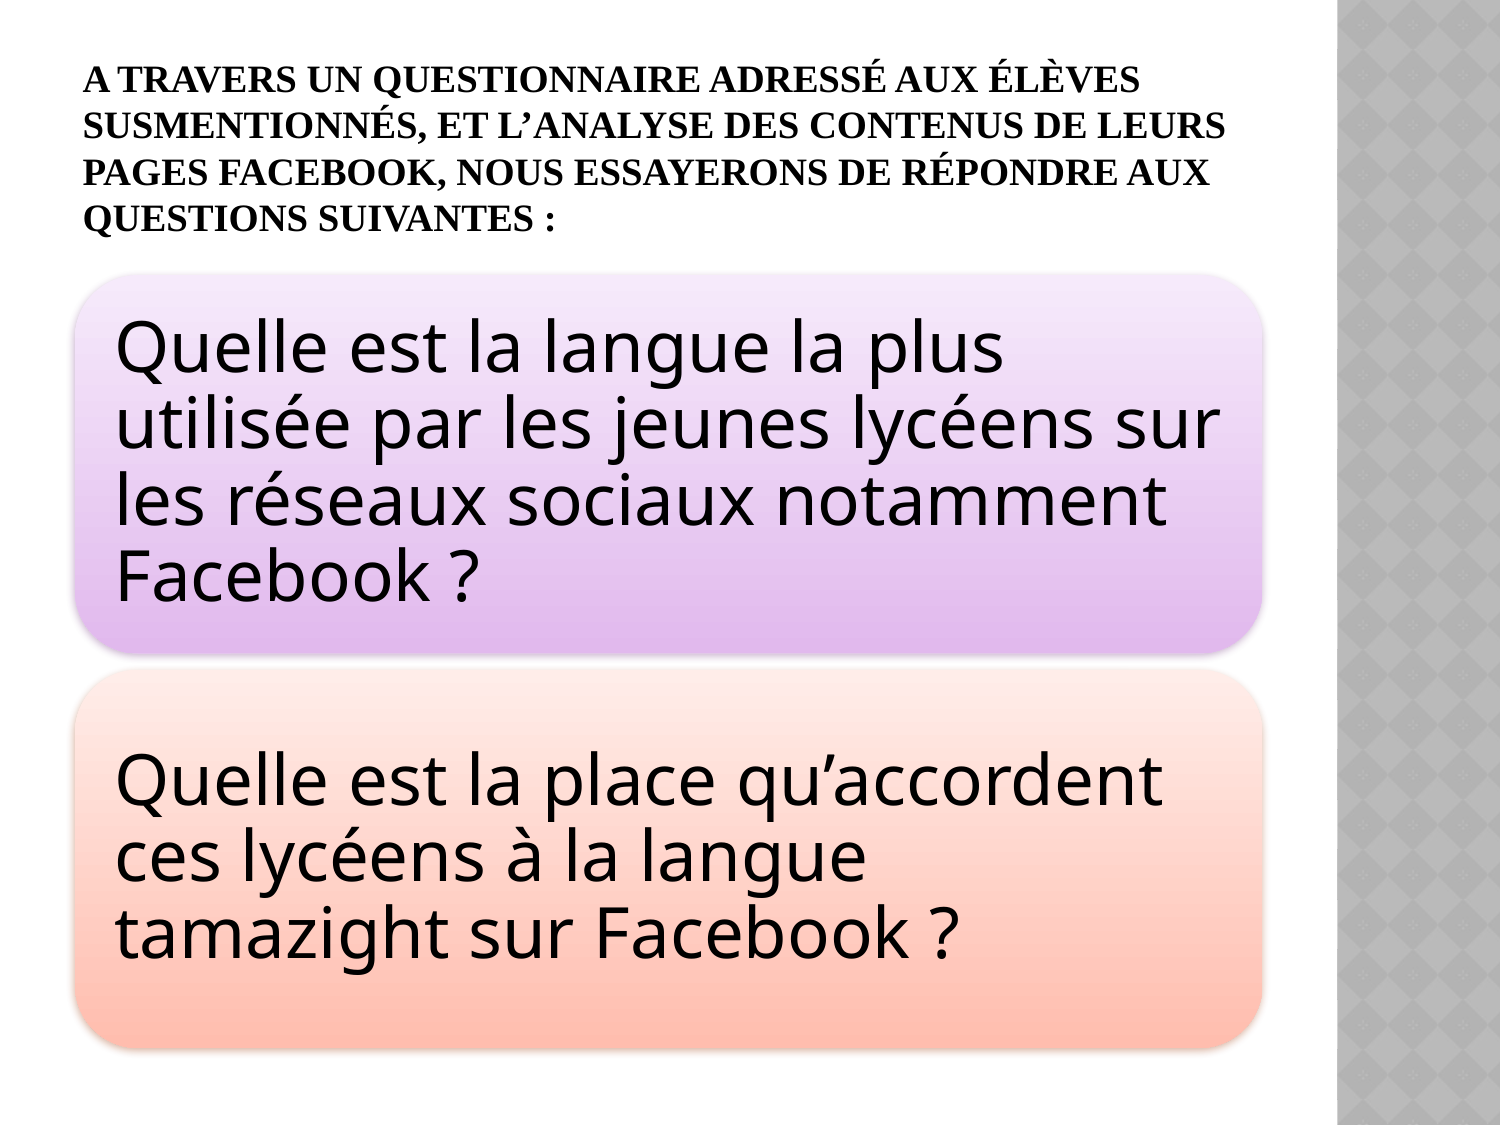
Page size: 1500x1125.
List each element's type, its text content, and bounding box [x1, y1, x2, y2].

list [74, 263, 1263, 1060]
title A travers un questionnaire adressé aux élèves susmentionnés, et l’analyse des contenus de leurs pages Facebook, nous essayerons de répondre aux questions suivantes : [75, 52, 1263, 263]
